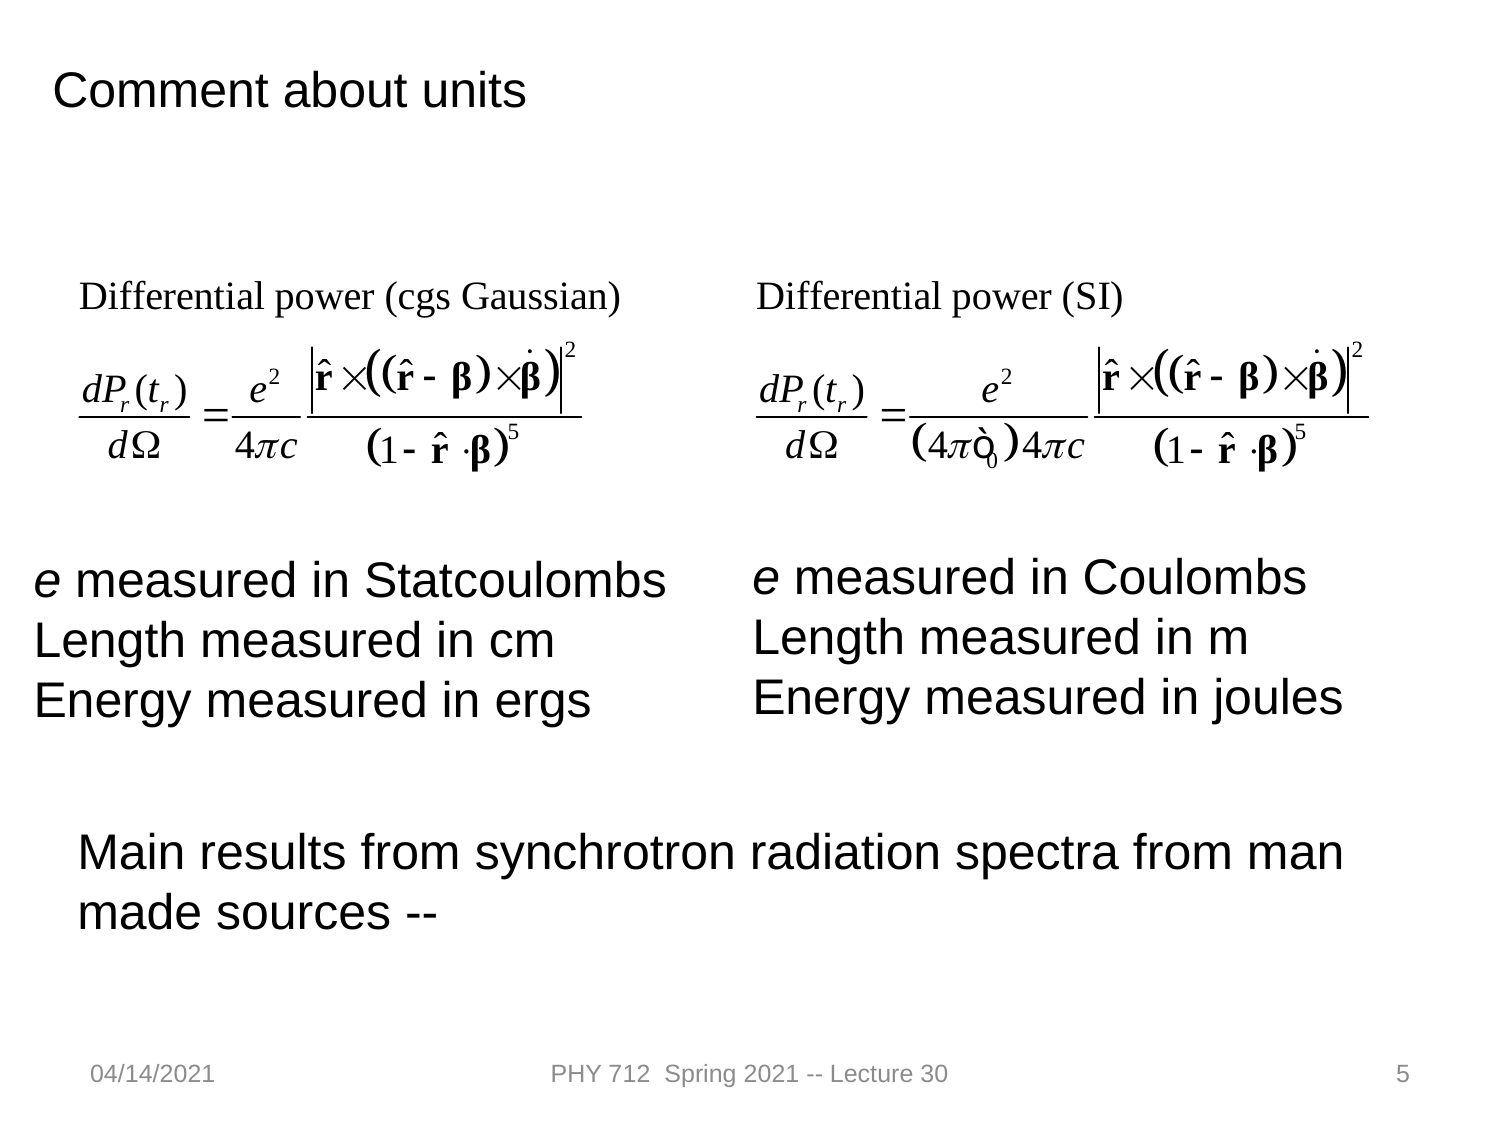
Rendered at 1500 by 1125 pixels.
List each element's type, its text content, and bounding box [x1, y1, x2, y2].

text_box Comment about units [37, 49, 1425, 125]
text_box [72, 271, 630, 487]
slide_number 5 [1074, 1042, 1425, 1103]
footer PHY 712 Spring 2021 -- Lecture 30 [512, 1042, 988, 1103]
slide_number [75, 1042, 425, 1103]
text_box e measured in Statcoulombs Length measured in cm Energy measured in ergs [18, 539, 719, 735]
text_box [749, 271, 1378, 487]
text_box e measured in Coulombs Length measured in m Energy measured in joules [737, 537, 1438, 733]
text_box Main results from synchrotron radiation spectra from man made sources -- [62, 812, 1375, 948]
